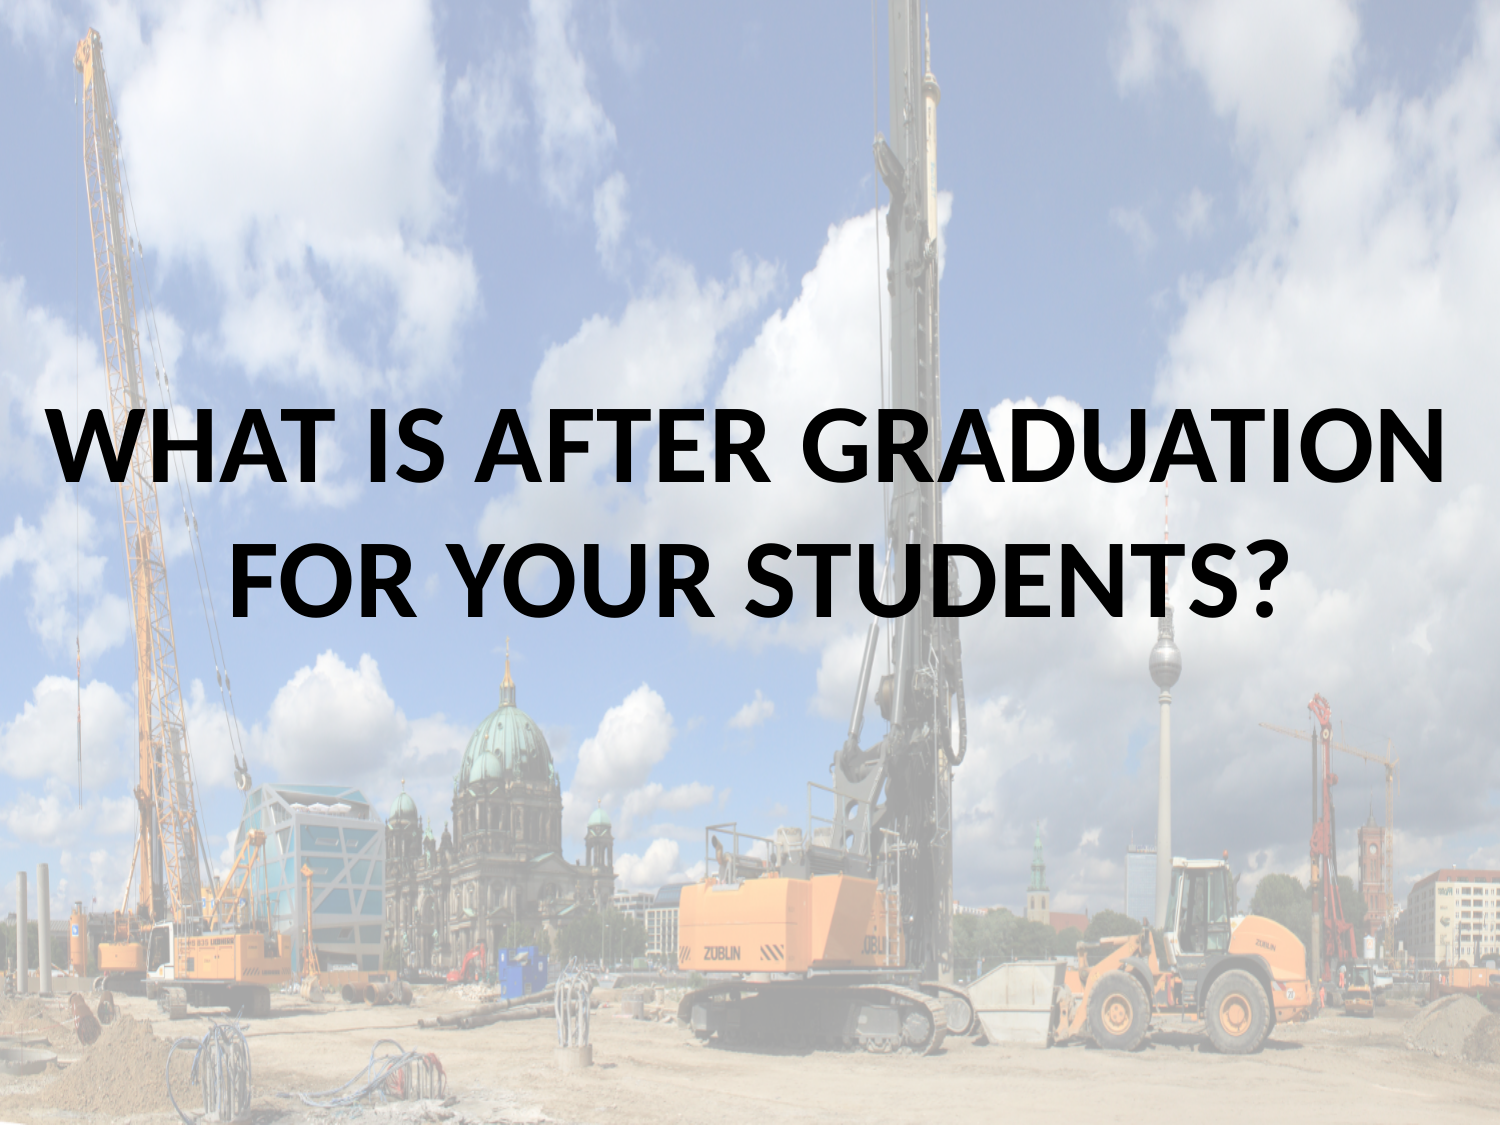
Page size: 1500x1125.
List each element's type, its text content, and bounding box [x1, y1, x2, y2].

text_box WHAT IS AFTER GRADUATION FOR YOUR STUDENTS? [29, 362, 1493, 648]
